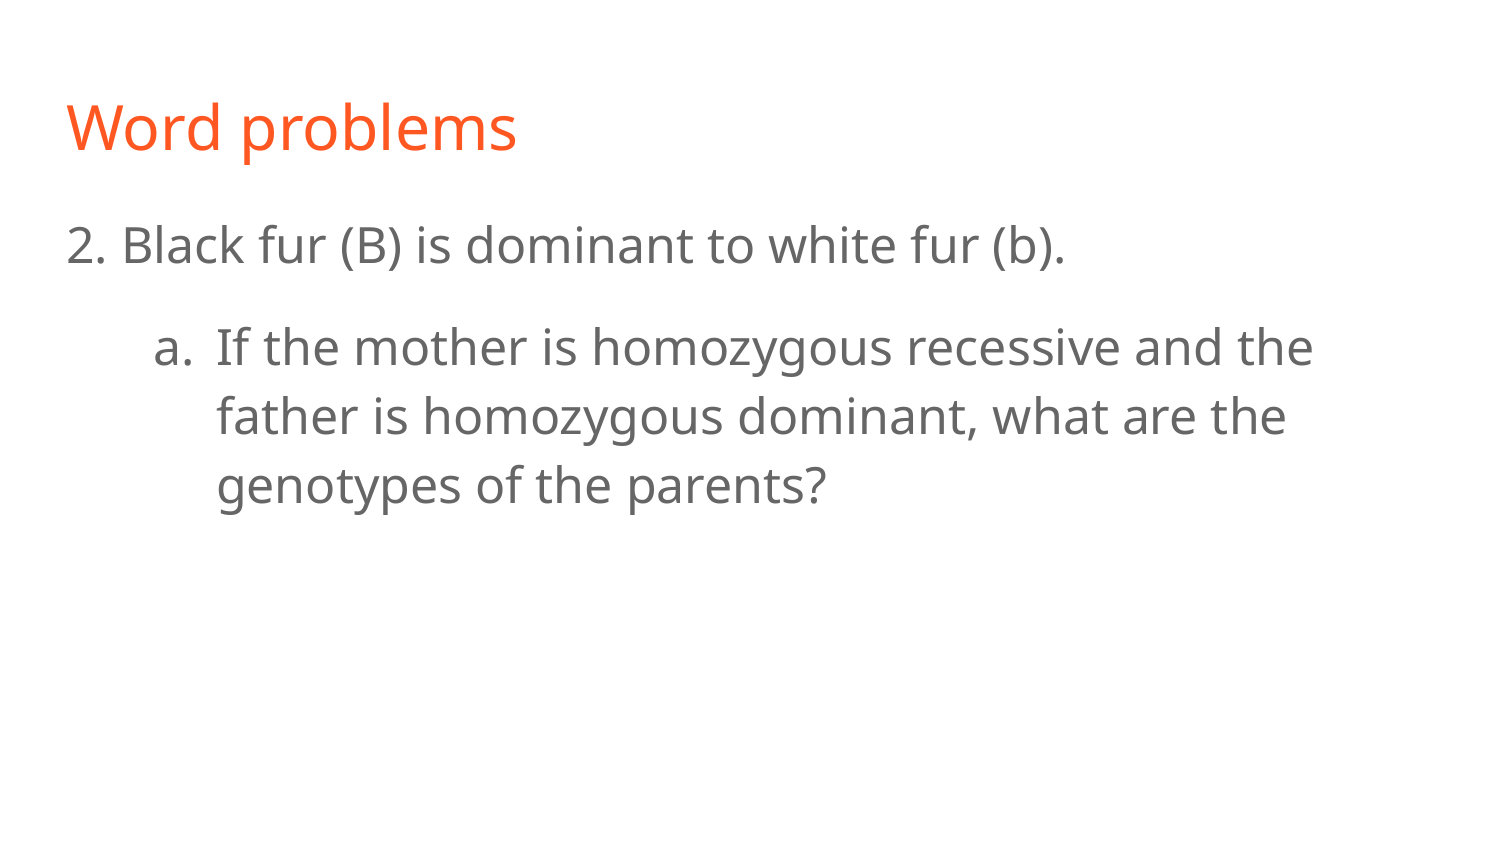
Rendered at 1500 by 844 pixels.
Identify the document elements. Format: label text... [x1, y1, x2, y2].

list 2. Black fur (B) is dominant to white fur (b). If the mother is homozygous recessive and the father is homozygous dominant, what are the genotypes of the parents? [51, 189, 1449, 750]
title Word problems [51, 72, 1449, 167]
